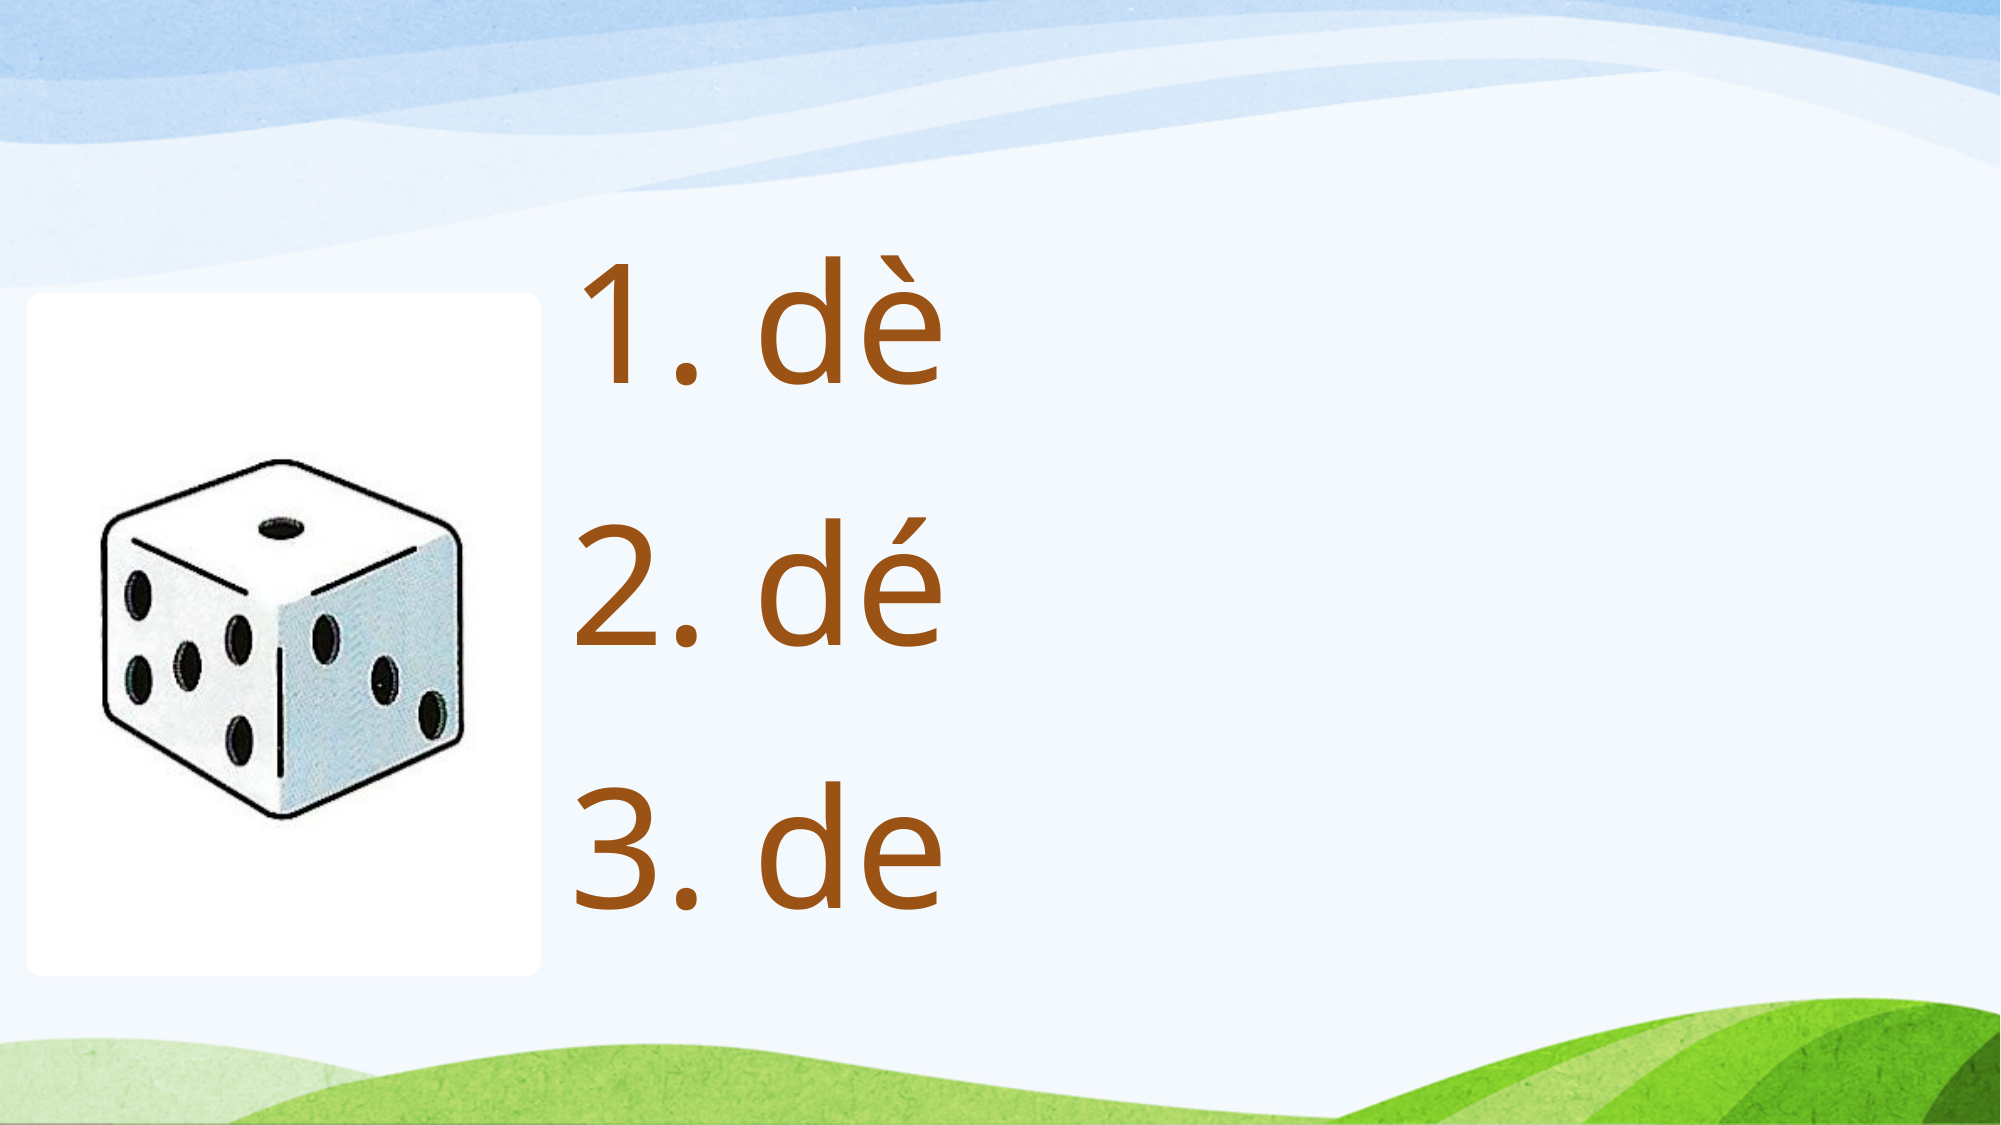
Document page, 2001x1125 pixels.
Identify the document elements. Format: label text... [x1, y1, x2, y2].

picture [0, 0, 2001, 1125]
list 2. dé [554, 371, 1935, 632]
list 3. de [554, 634, 1935, 895]
list 1. dè [554, 109, 1935, 371]
